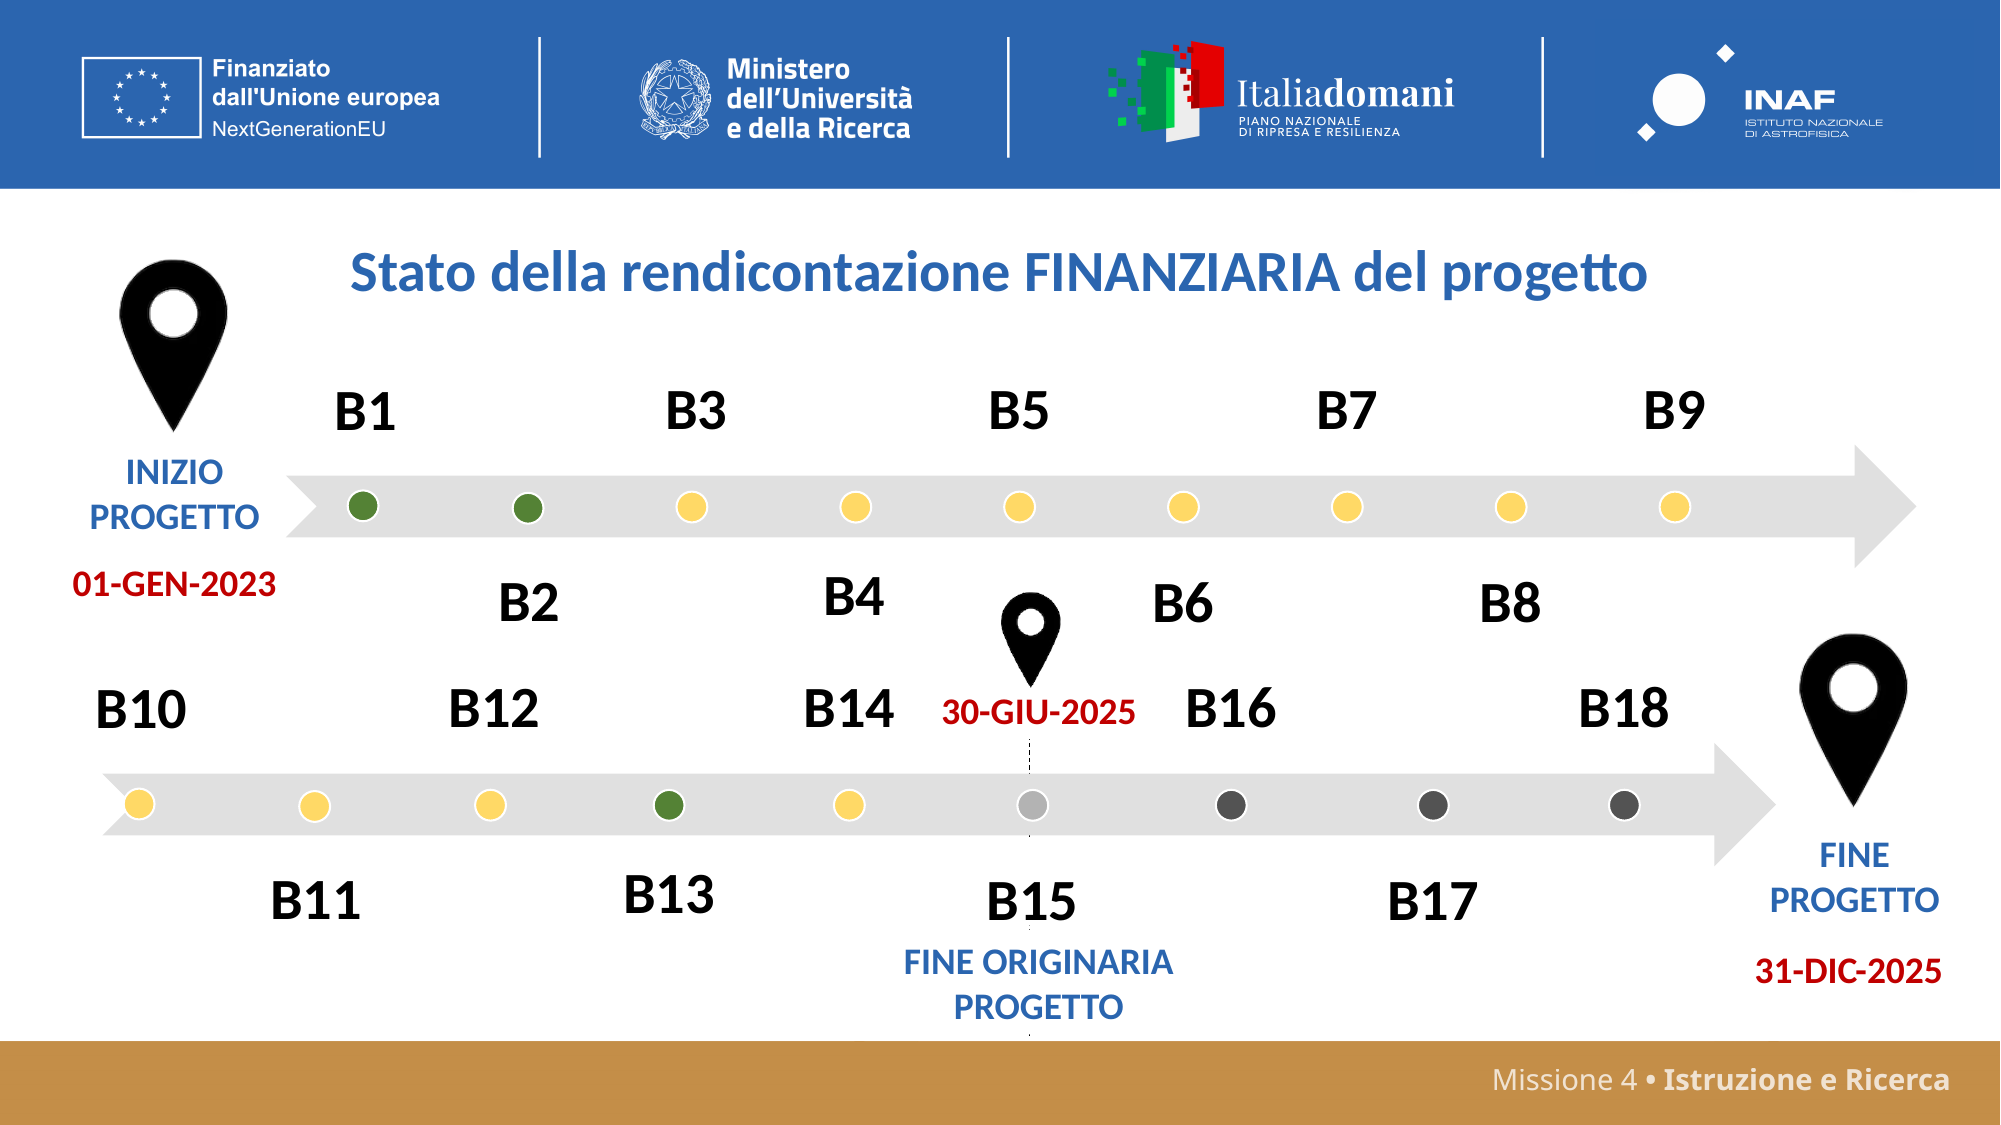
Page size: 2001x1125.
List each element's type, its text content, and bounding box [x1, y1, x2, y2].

picture [1795, 621, 1914, 815]
text_box Stato della rendicontazione FINANZIARIA del progetto [83, 225, 1917, 311]
text_box 31-DIC-2025 [1727, 939, 1970, 999]
text_box 01-GEN-2023 [53, 551, 285, 612]
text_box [20, 650, 1855, 959]
text_box Missione 4 • Istruzione e Ricerca [1101, 1054, 1974, 1104]
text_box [285, 351, 1917, 661]
picture [0, 0, 2000, 196]
text_box FINE ORIGINARIA PROGETTO [1030, 959, 1206, 1035]
picture [998, 585, 1064, 692]
text_box [1595, 19, 1974, 176]
text_box FINE PROGETTO [1855, 823, 1970, 928]
text_box INIZIO PROGETTO [59, 439, 285, 545]
picture [0, 1041, 2000, 1125]
picture [115, 247, 234, 440]
text_box FINE ORIGINARIA PROGETTO [872, 959, 1029, 1035]
